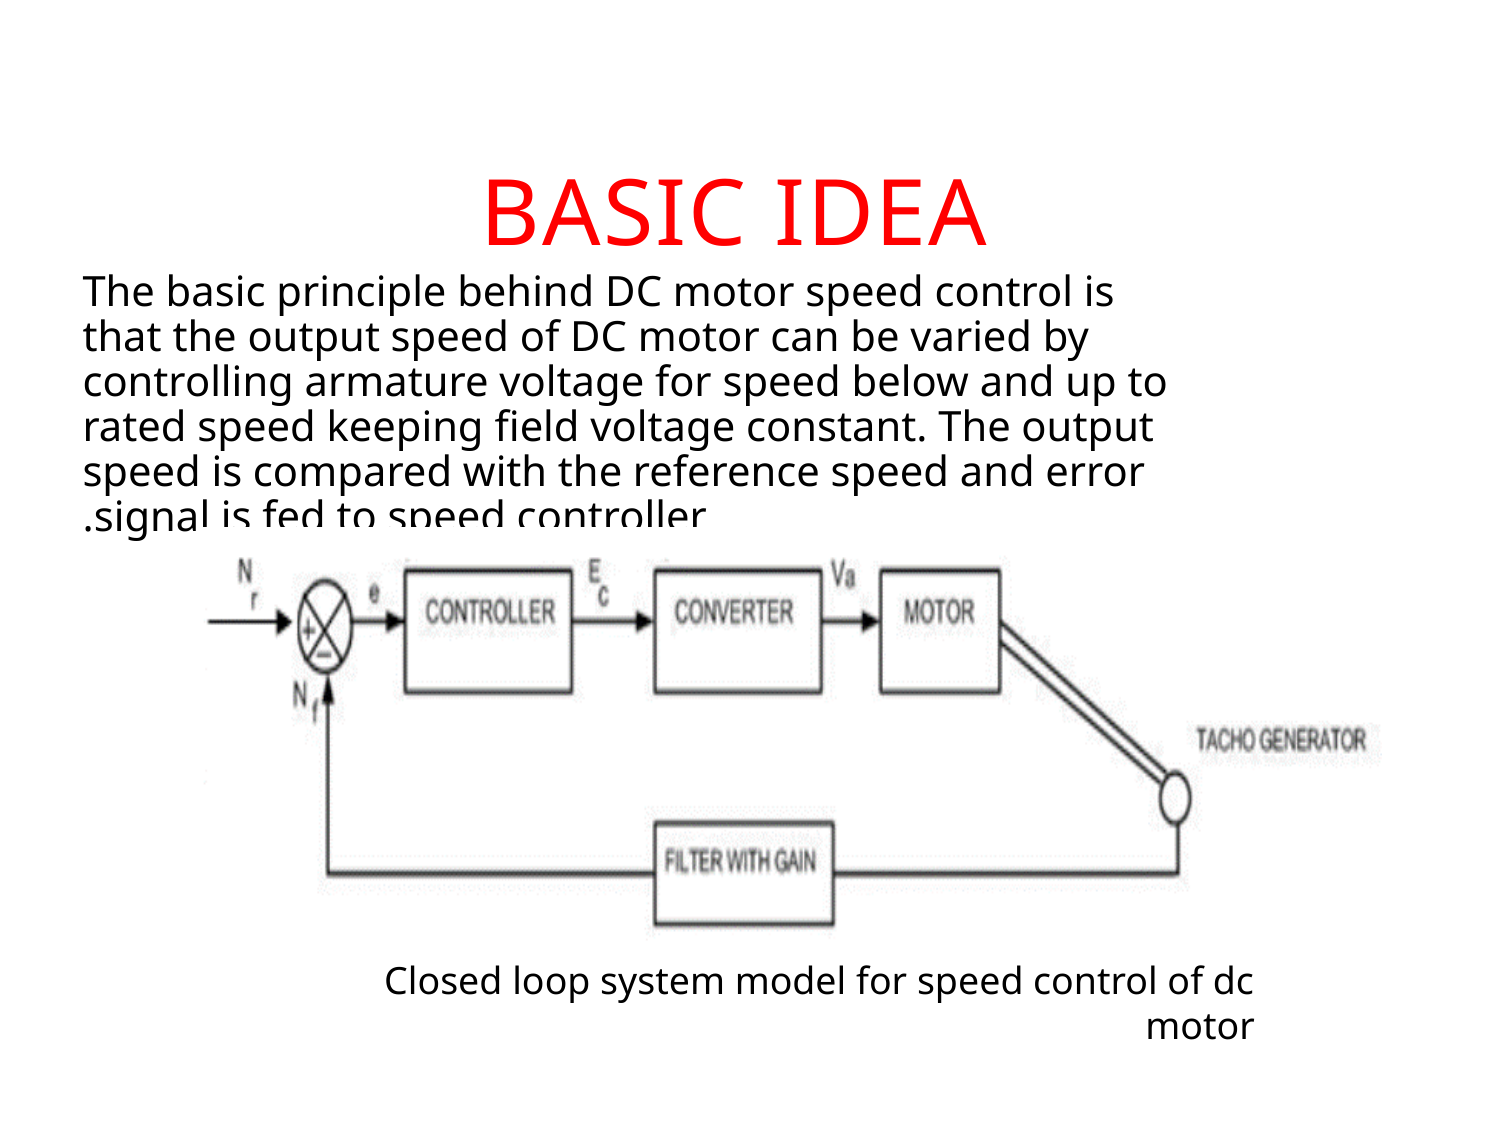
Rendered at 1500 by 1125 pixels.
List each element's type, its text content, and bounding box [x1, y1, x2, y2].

text_box Closed loop system model for speed control of dc motor [312, 958, 1270, 1055]
title BASIC IDEA [126, 96, 1322, 342]
picture [201, 526, 1382, 951]
list The basic principle behind DC motor speed control is that the output speed of DC motor can be varied by controlling armature voltage for speed below and up to rated speed keeping field voltage constant. The output speed is compared with the reference speed and error signal is fed to speed controller. [75, 262, 1211, 657]
